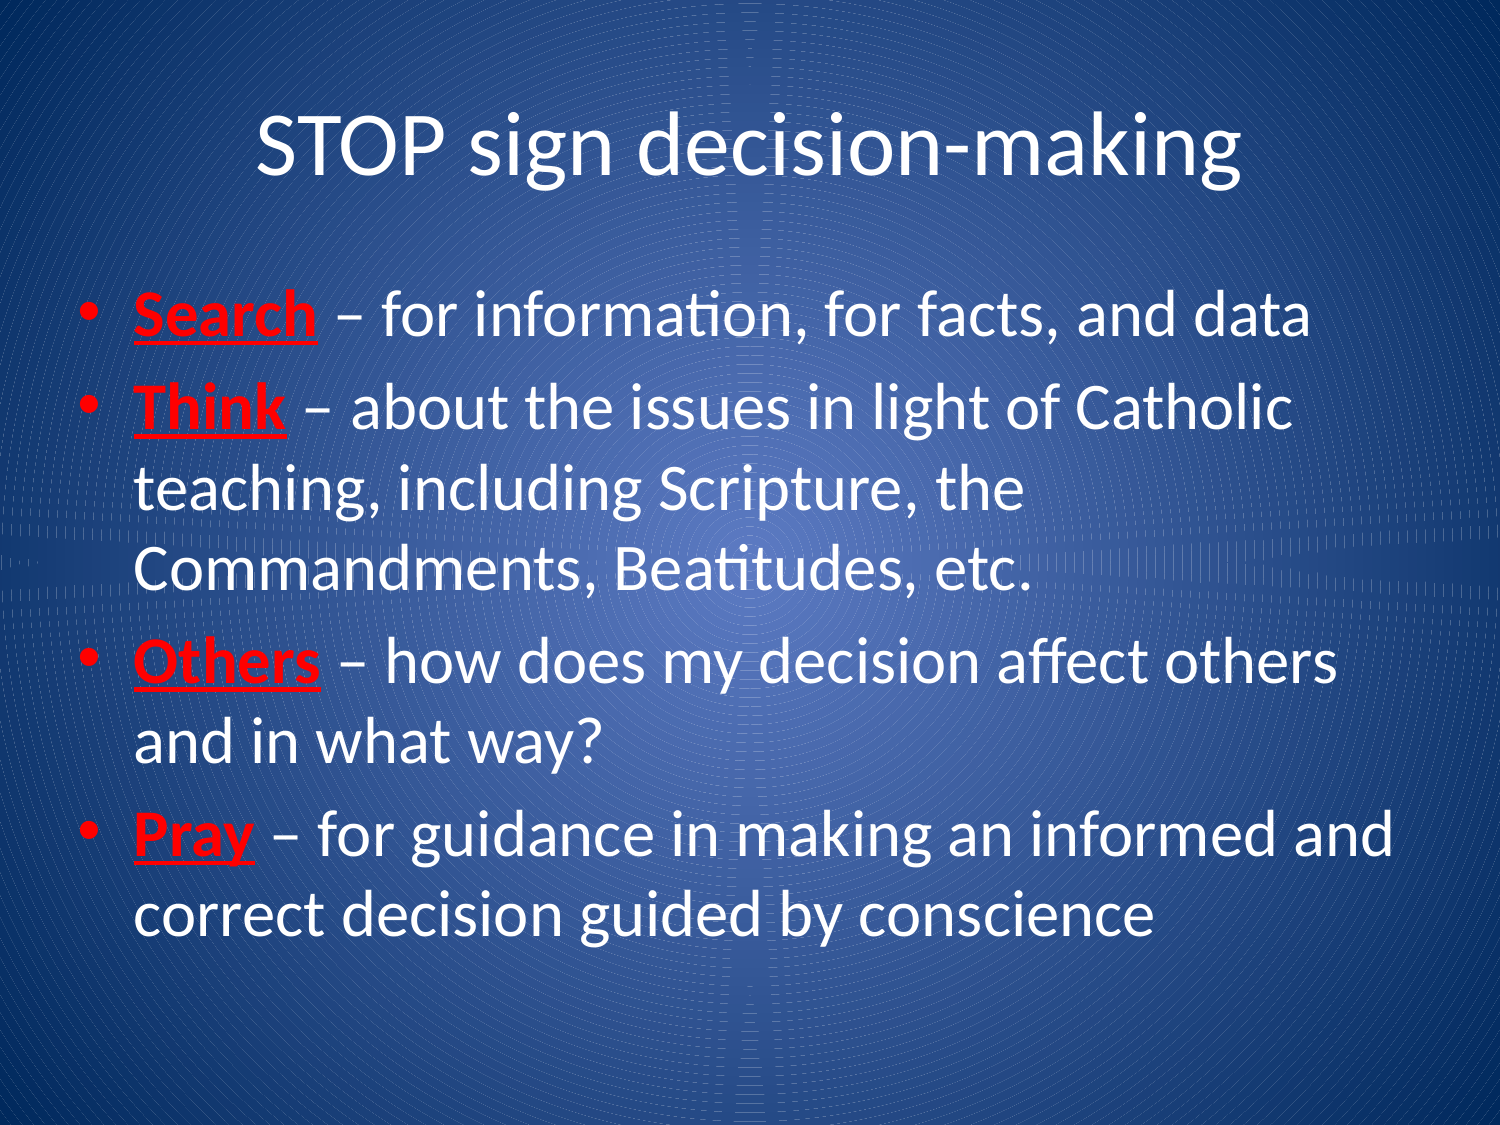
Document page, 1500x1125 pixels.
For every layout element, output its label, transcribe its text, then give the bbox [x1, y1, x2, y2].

list Search – for information, for facts, and data Think – about the issues in light of Catholic teaching, including Scripture, the Commandments, Beatitudes, etc. Others – how does my decision affect others and in what way? Pray – for guidance in making an informed and correct decision guided by conscience [62, 262, 1438, 1125]
title STOP sign decision-making [75, 45, 1425, 233]
